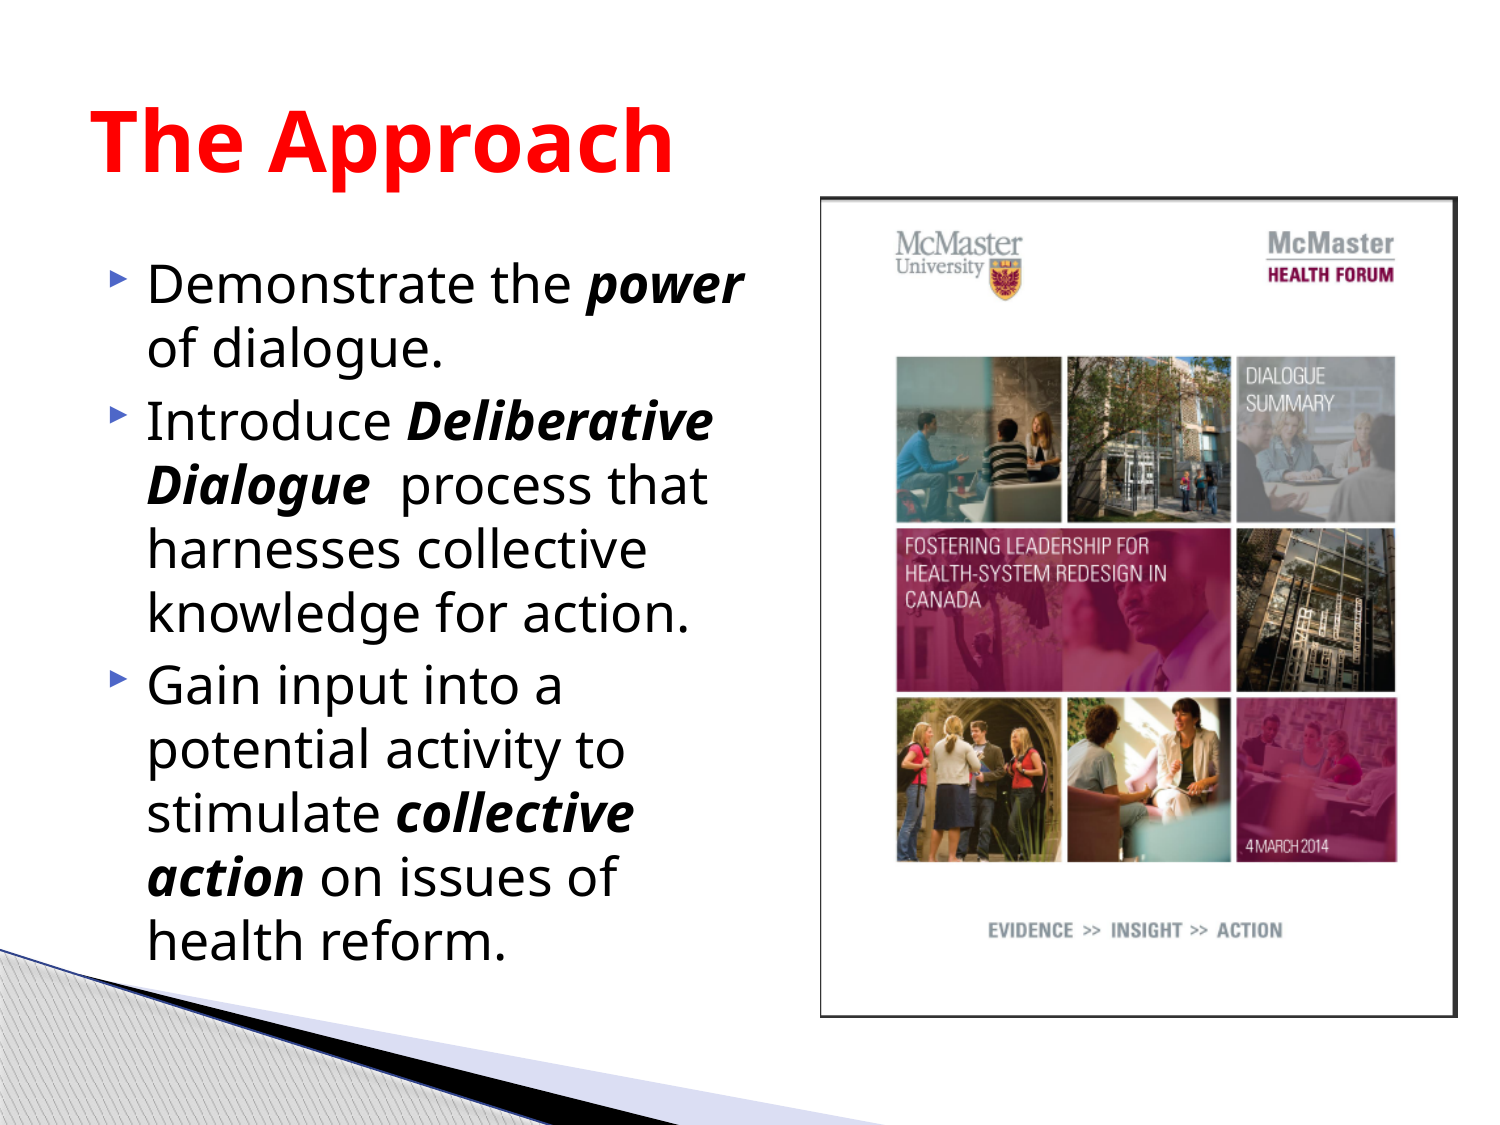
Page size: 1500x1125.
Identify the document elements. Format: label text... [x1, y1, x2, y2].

list Demonstrate the power of dialogue. Introduce Deliberative Dialogue process that harnesses collective knowledge for action. Gain input into a potential activity to stimulate collective action on issues of health reform. [75, 243, 786, 986]
title The Approach [75, 45, 1425, 233]
picture [820, 196, 1458, 1018]
